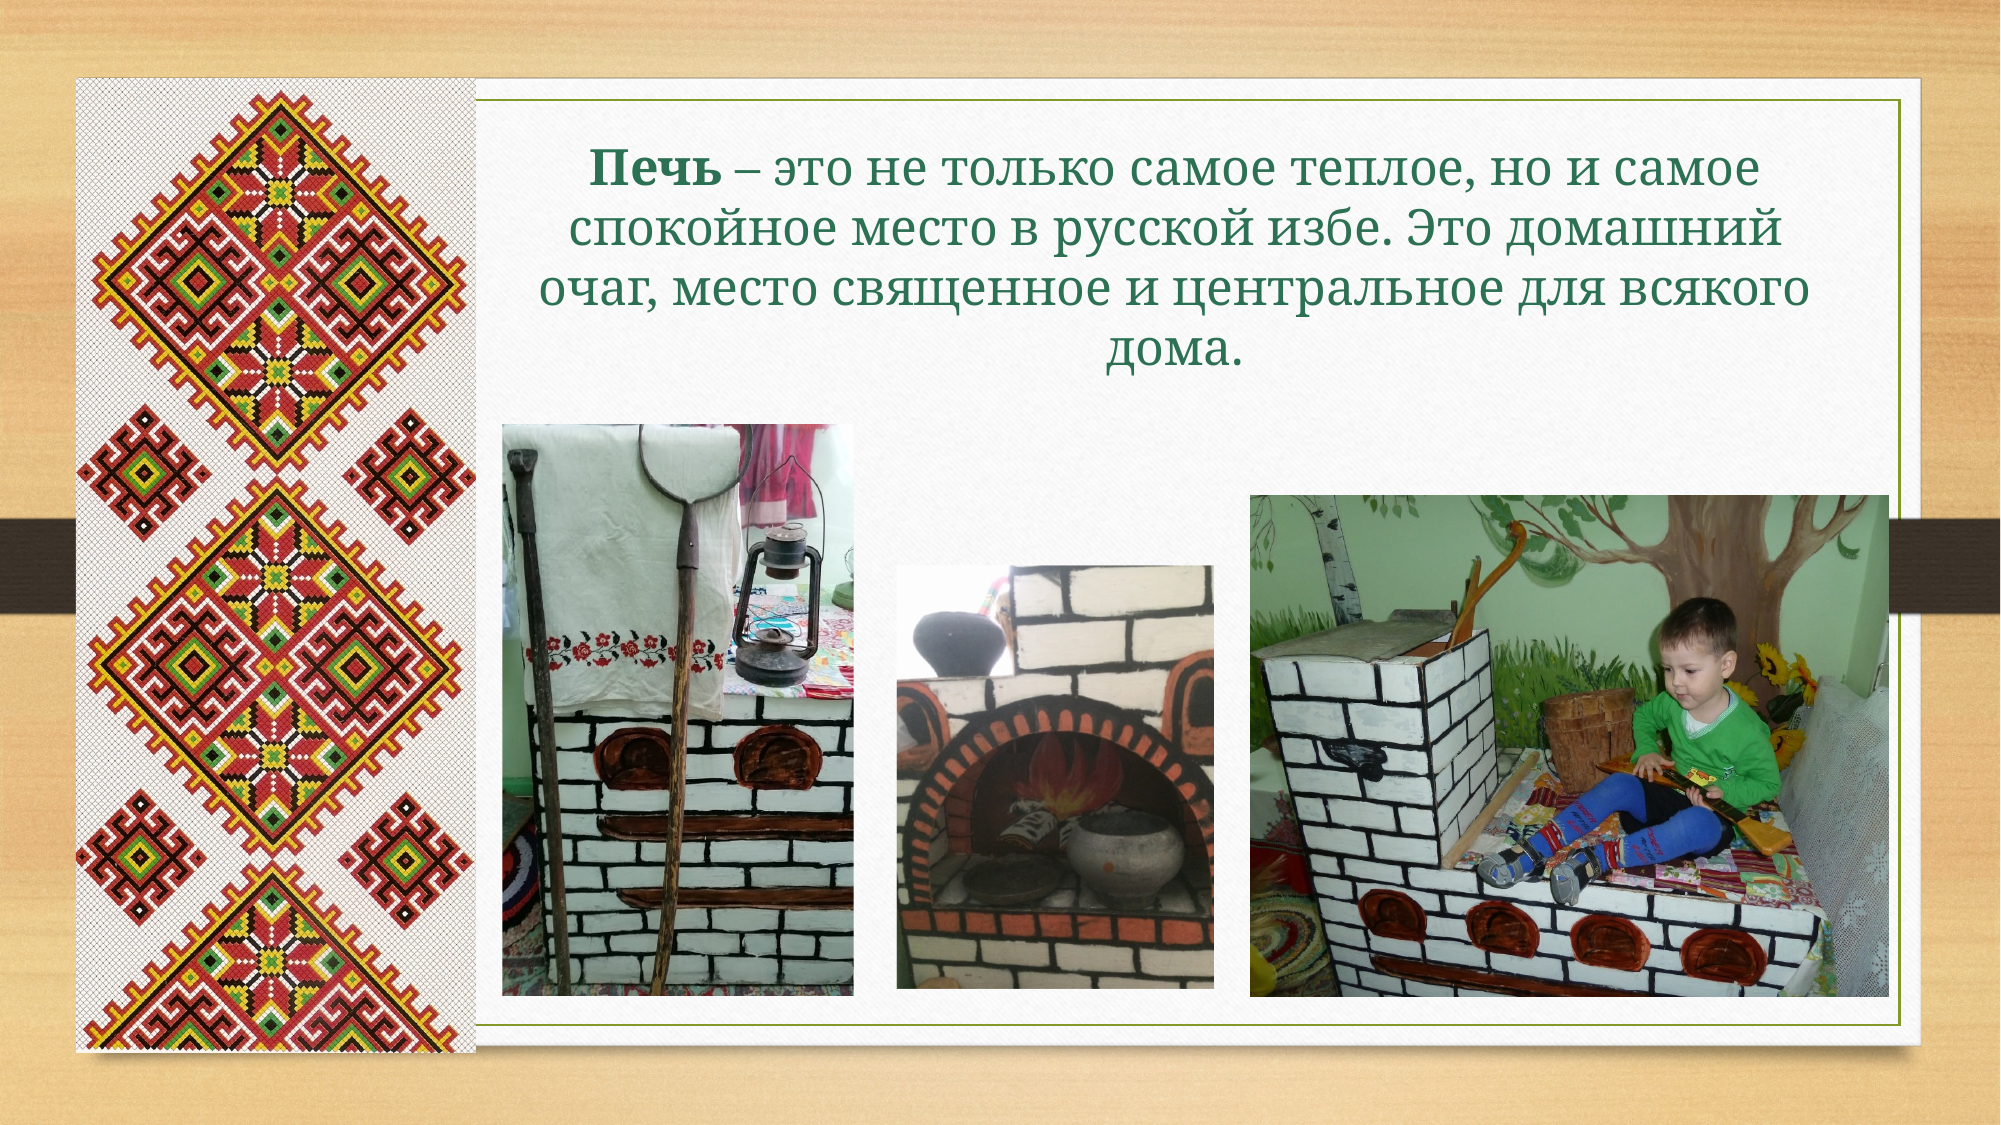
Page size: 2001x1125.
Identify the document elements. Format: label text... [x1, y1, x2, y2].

picture [0, 0, 2001, 1125]
title Печь – это не только самое теплое, но и самое спокойное место в русской избе. Это домашний очаг, место священное и центральное для всякого дома. [514, 116, 1837, 394]
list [1249, 495, 1890, 997]
